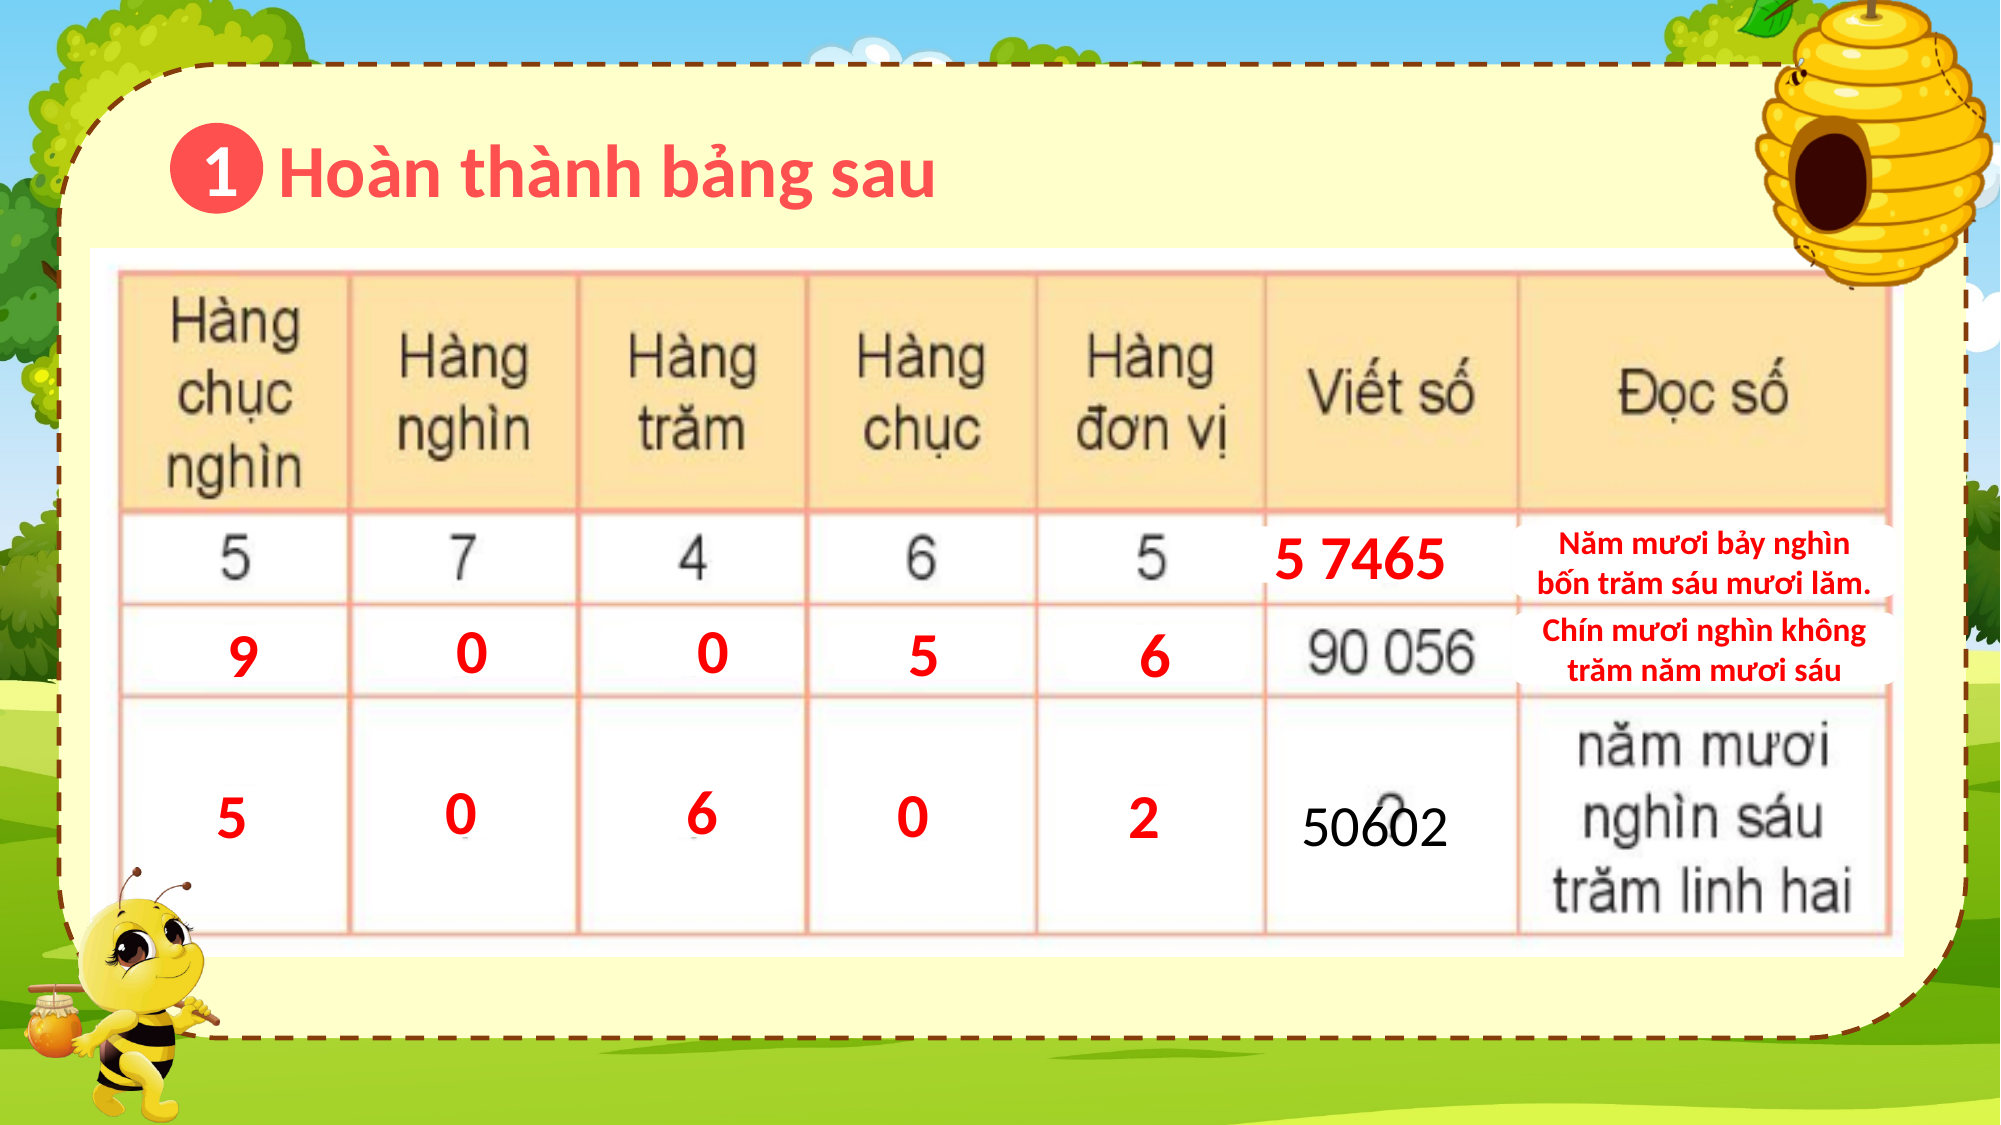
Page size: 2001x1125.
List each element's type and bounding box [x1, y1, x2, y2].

picture [0, 0, 2001, 1125]
text_box [169, 114, 982, 221]
text_box [57, 63, 1715, 867]
text_box [220, 358, 1968, 1040]
